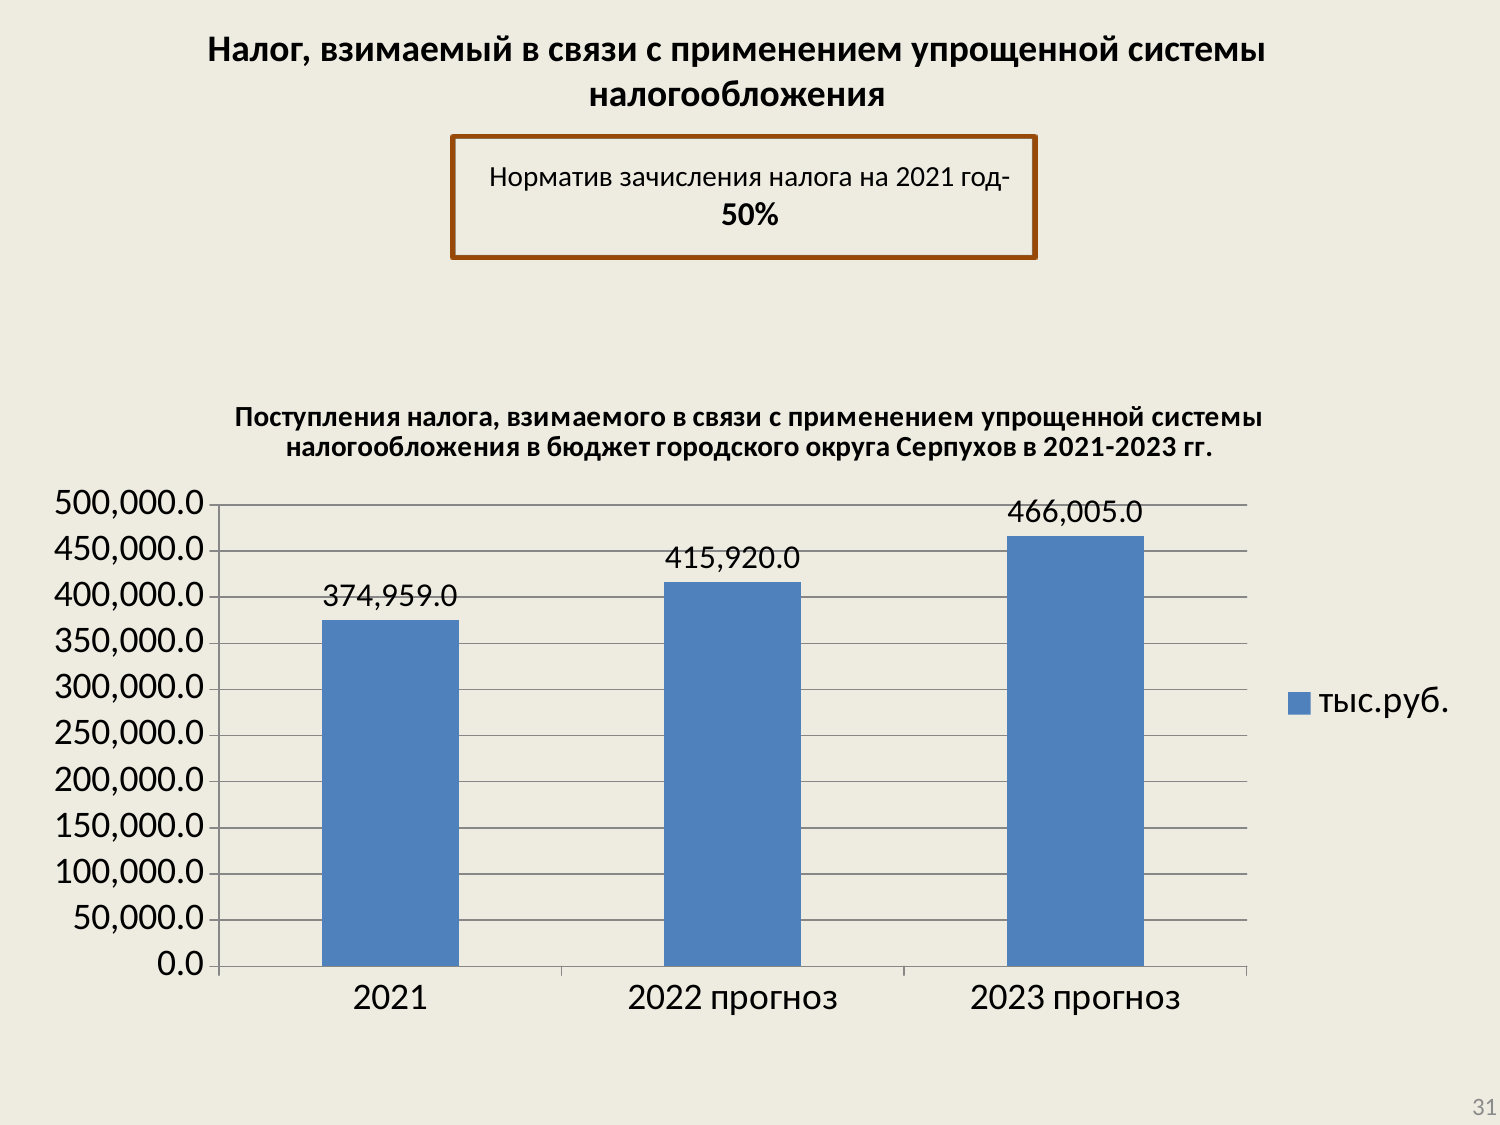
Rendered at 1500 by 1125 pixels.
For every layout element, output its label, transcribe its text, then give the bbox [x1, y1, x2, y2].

chart [24, 374, 1476, 1032]
slide_number 31 [1162, 1074, 1500, 1125]
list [449, 134, 1038, 261]
title Налог, взимаемый в связи с применением упрощенной системы налогообложения [62, 28, 1413, 109]
